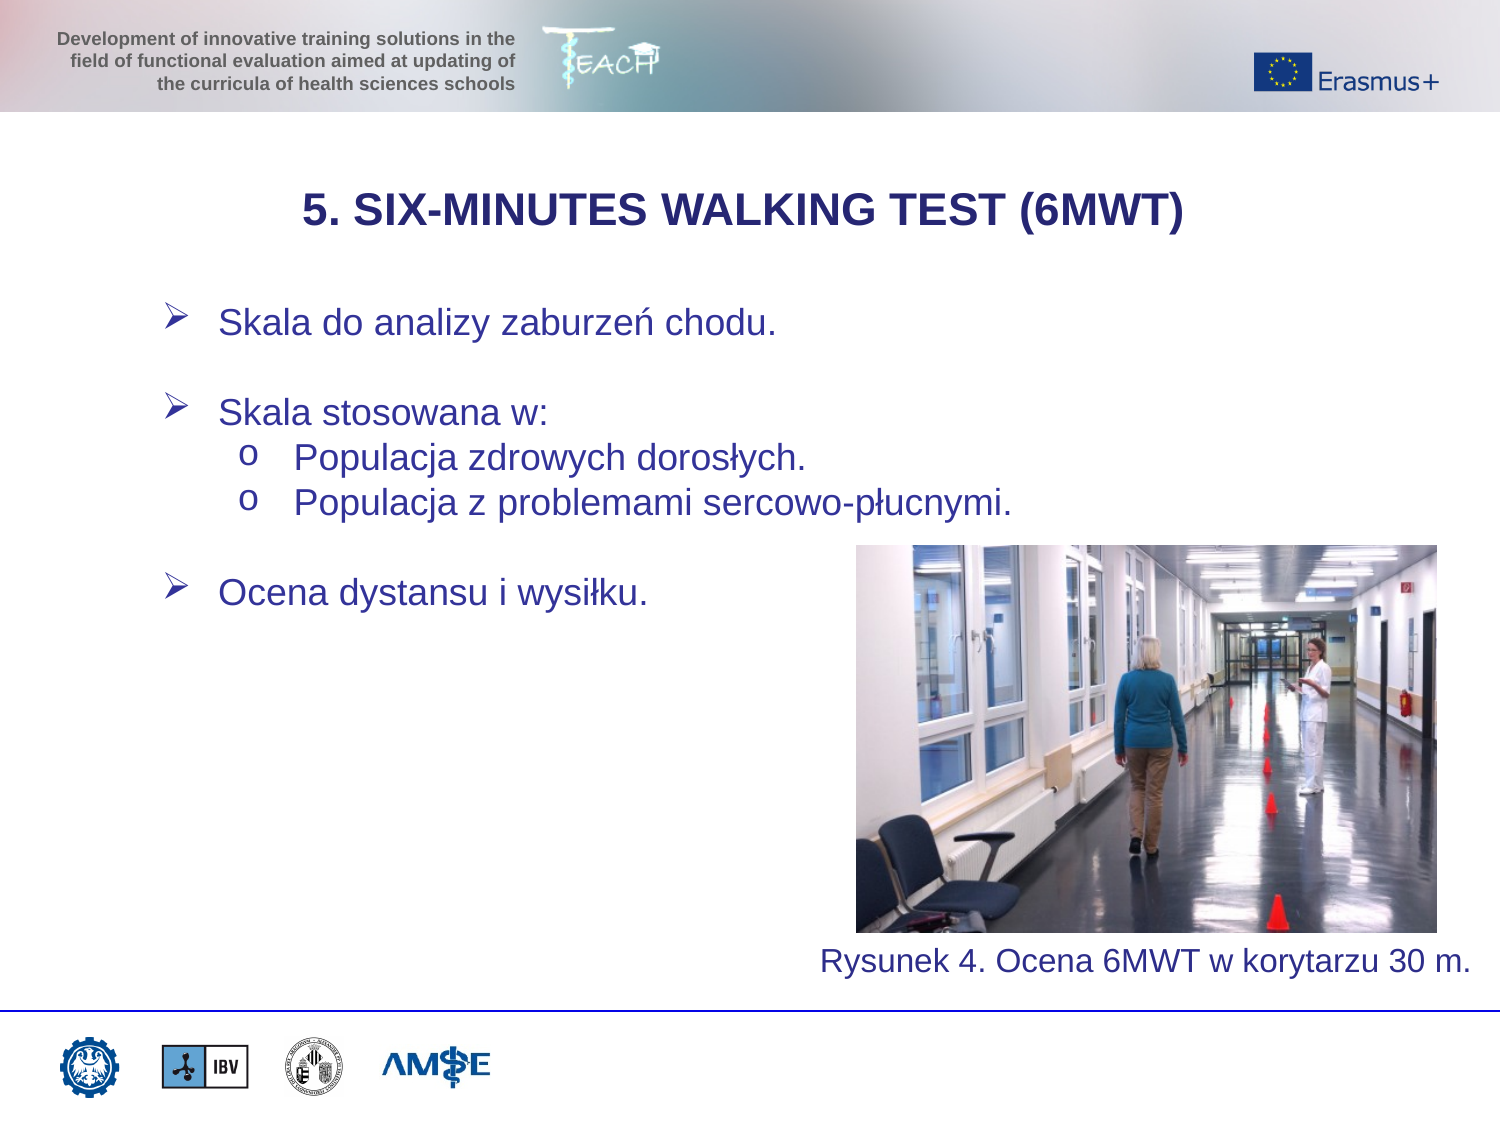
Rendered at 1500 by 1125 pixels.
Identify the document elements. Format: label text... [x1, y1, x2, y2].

picture [161, 1044, 249, 1089]
picture [379, 1044, 491, 1089]
picture [53, 1035, 126, 1099]
text_box 5. SIX-MINUTES WALKING TEST (6MWT) [100, 172, 1388, 243]
text_box Skala do analizy zaburzeń chodu. Skala stosowana w: Populacja zdrowych dorosłych. Populacja z problemami sercowo-płucnymi. Ocena dystansu i wysiłku. [147, 290, 1199, 621]
picture [284, 1036, 344, 1097]
text_box Rysunek 4. Ocena 6MWT w korytarzu 30 m. [780, 932, 1500, 987]
picture [856, 545, 1437, 933]
picture [0, 1, 1500, 112]
